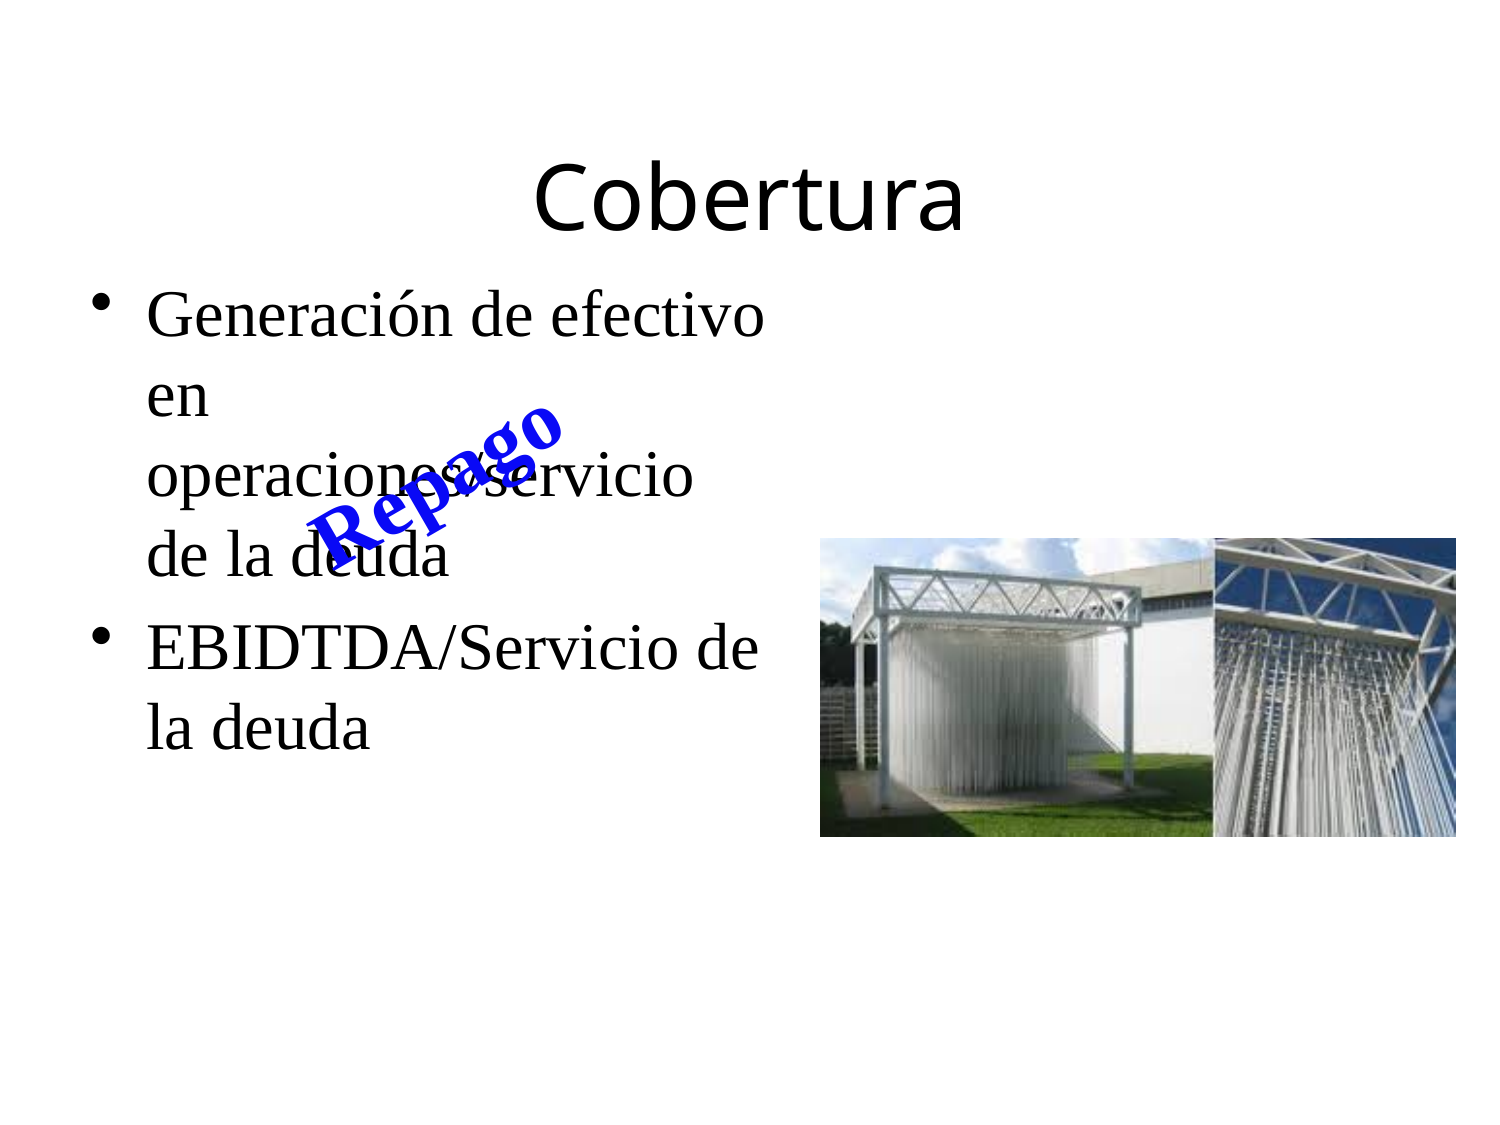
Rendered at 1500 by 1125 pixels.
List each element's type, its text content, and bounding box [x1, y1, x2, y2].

list Generación de efectivo en operaciones/servicio de la deuda EBIDTDA/Servicio de la deuda [75, 262, 786, 1035]
picture [820, 538, 1456, 837]
text_box Repago [274, 349, 595, 601]
title Cobertura [112, 99, 1388, 288]
